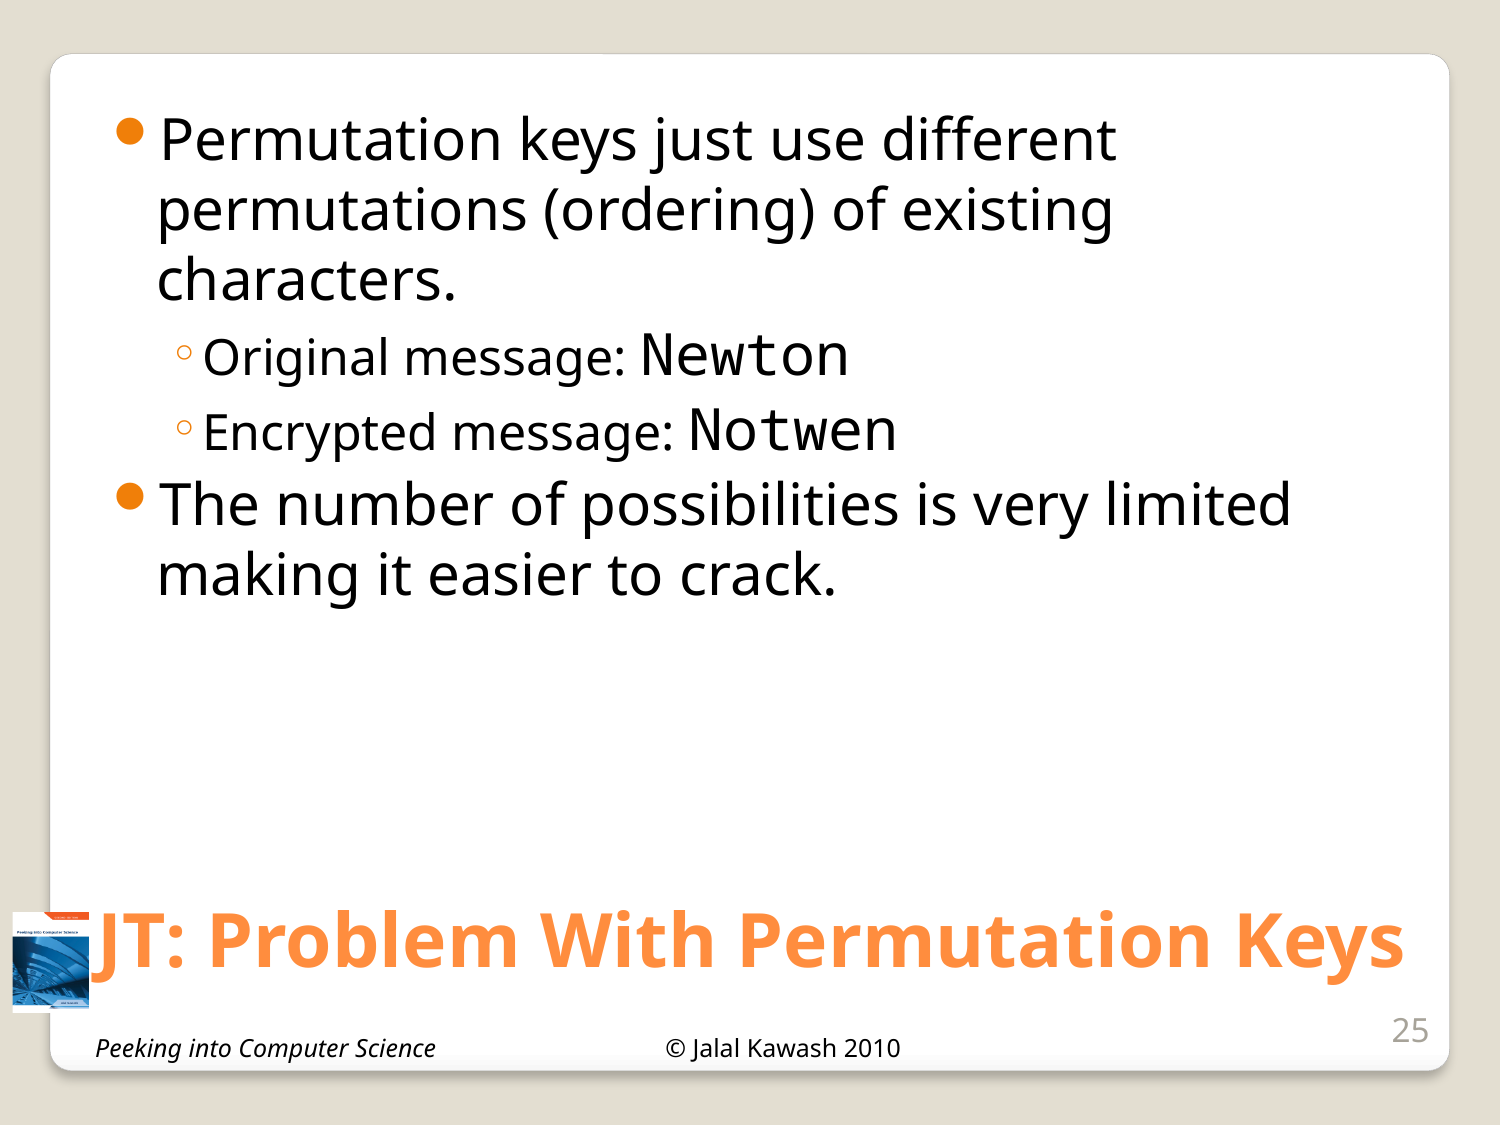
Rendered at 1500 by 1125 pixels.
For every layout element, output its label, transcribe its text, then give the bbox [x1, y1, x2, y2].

title JT: Problem With Permutation Keys [82, 817, 1425, 991]
slide_number 25 [1369, 1002, 1445, 1063]
list Permutation keys just use different permutations (ordering) of existing characters. Original message: Newton Encrypted message: Notwen The number of possibilities is very limited making it easier to crack. [82, 86, 1426, 775]
picture [12, 912, 89, 1013]
